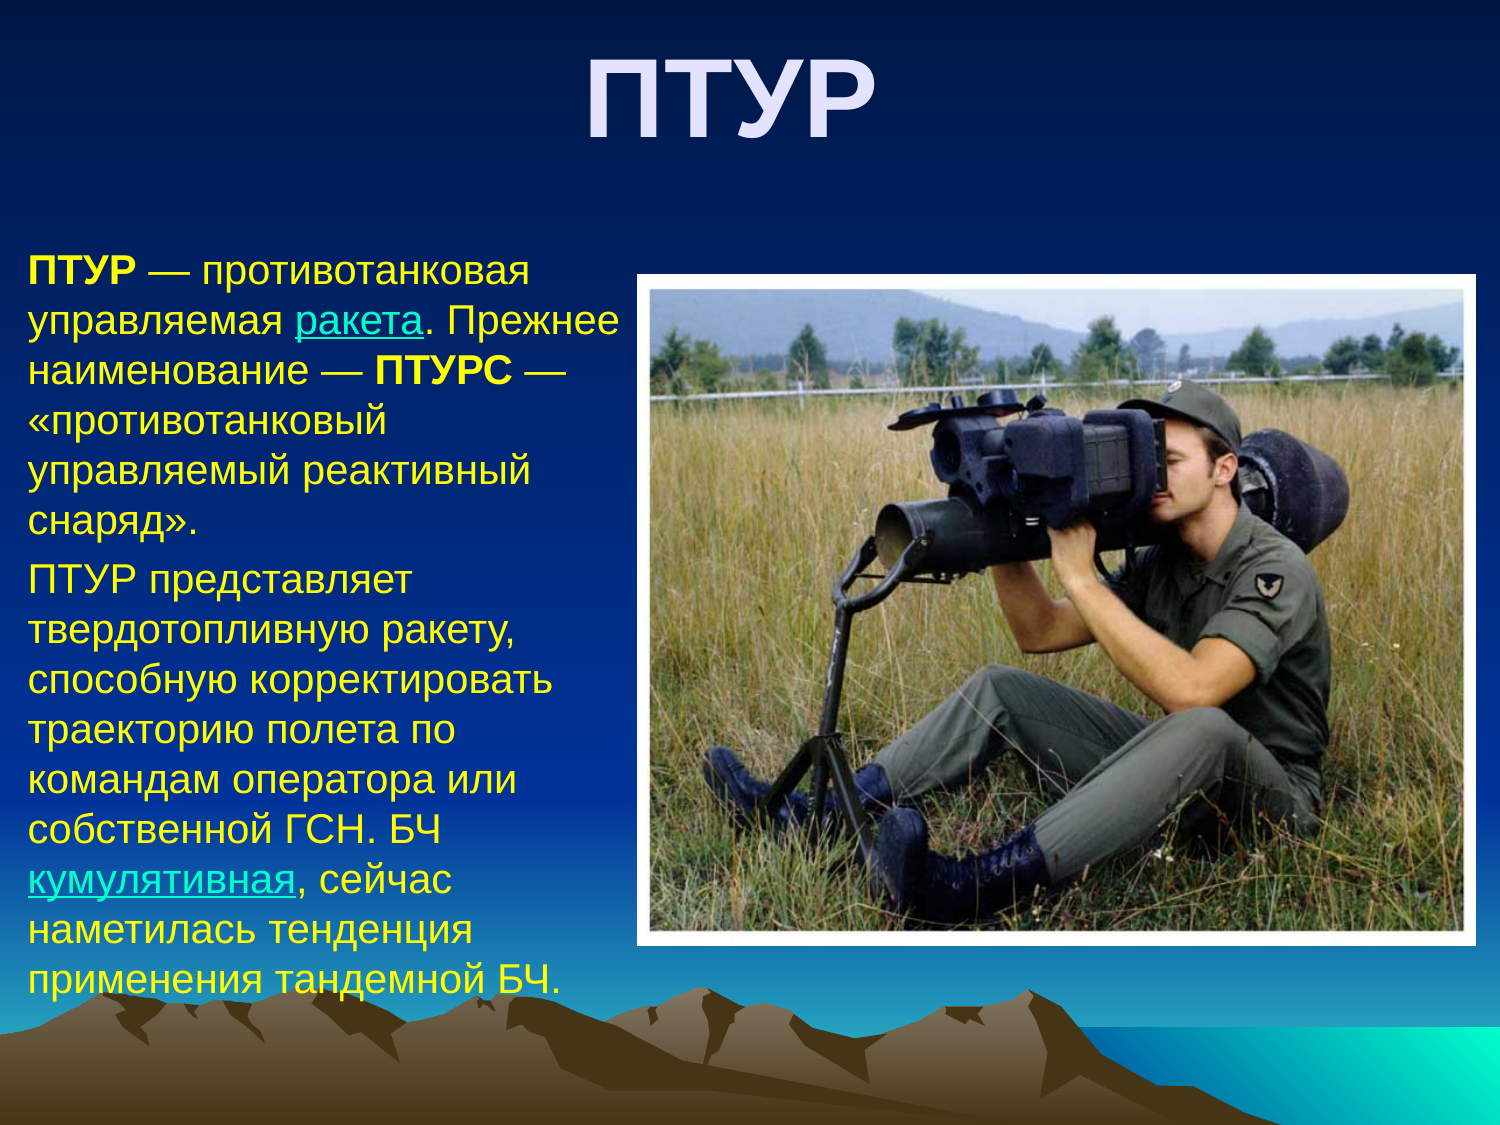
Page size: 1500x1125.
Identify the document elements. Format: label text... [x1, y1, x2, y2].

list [637, 274, 1477, 947]
list ПТУР — противотанковая управляемая ракета. Прежнее наименование — ПТУРС — «противотанковый управляемый реактивный снаряд». ПТУР представляет твердотопливную ракету, способную корректировать траекторию полета по командам оператора или собственной ГСН. БЧ кумулятивная, сейчас наметилась тенденция применения тандемной БЧ. [12, 235, 651, 1006]
title ПТУР [74, 49, 1388, 168]
